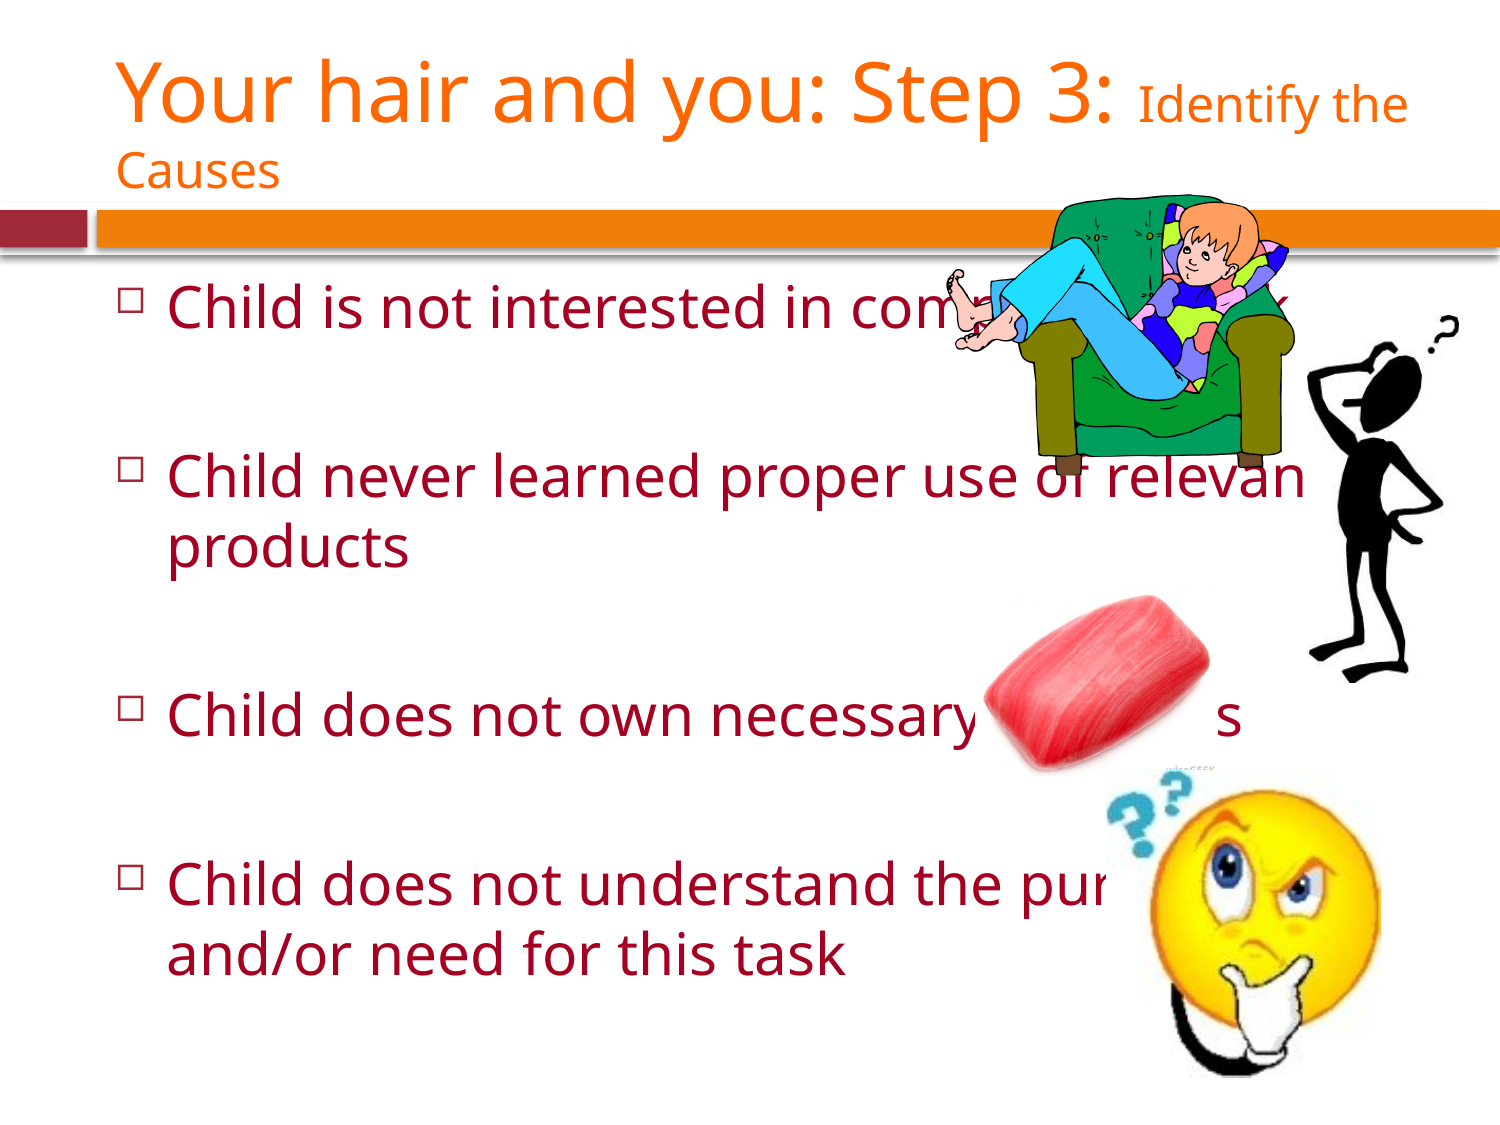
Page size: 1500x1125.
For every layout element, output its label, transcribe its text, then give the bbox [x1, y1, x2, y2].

picture [1306, 314, 1459, 683]
picture [937, 187, 1302, 476]
title Your hair and you: Step 3: Identify the Causes [100, 37, 1438, 200]
list Child is not interested in completing task Child never learned proper use of relevant products Child does not own necessary products Child does not understand the purpose and/or need for this task [100, 262, 1438, 1000]
picture [974, 589, 1381, 1078]
